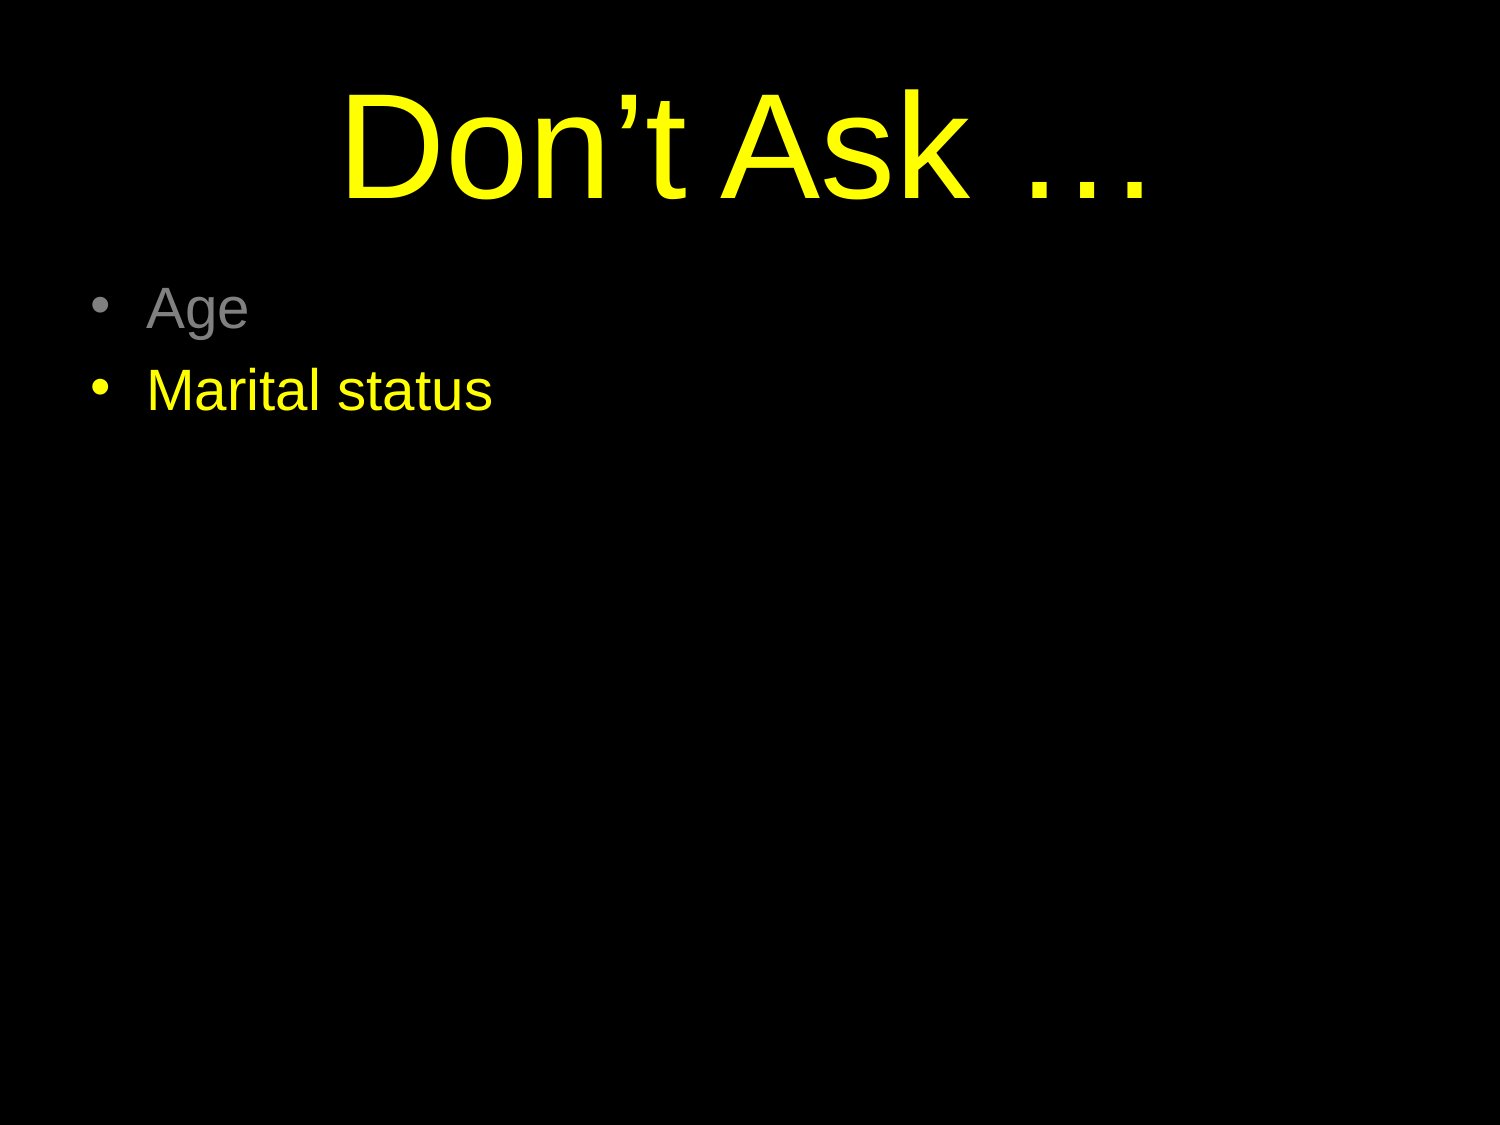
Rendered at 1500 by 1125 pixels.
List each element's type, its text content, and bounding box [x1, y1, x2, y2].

title Don’t Ask … [75, 45, 1425, 233]
list Age Marital status [75, 262, 738, 1005]
